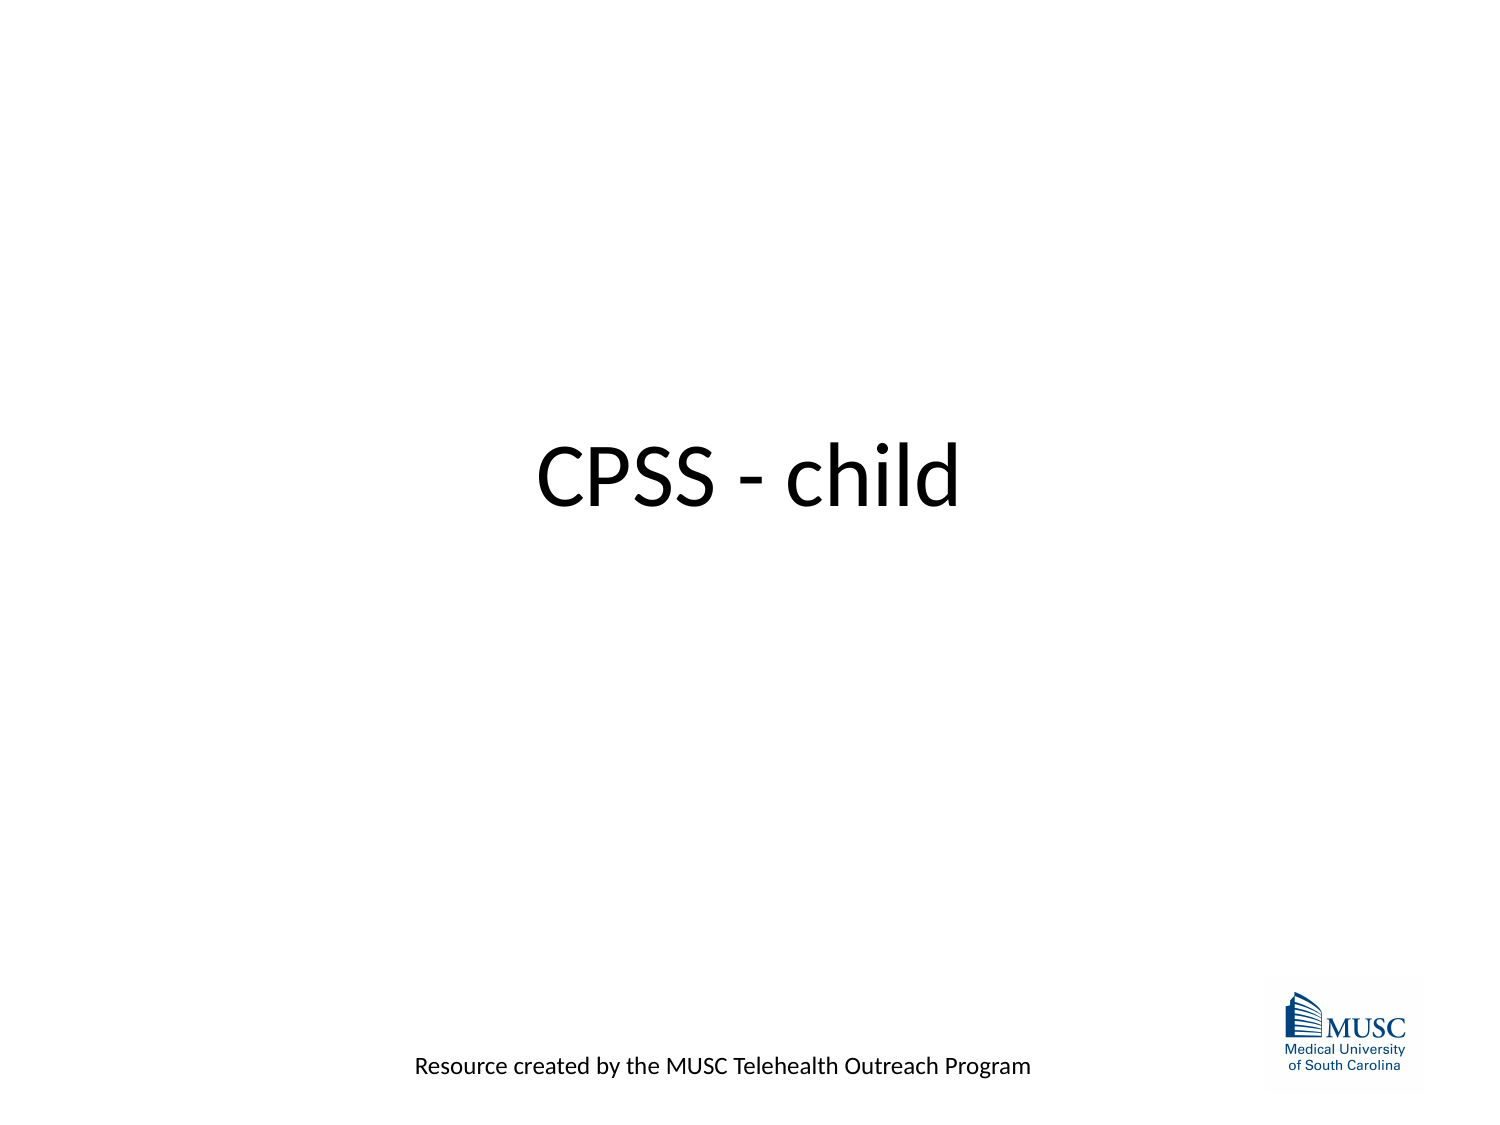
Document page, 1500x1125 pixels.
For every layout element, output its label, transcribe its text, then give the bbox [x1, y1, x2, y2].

title CPSS - child [112, 349, 1388, 591]
footer Resource created by the MUSC Telehealth Outreach Program [399, 1042, 1075, 1103]
picture [1265, 977, 1425, 1093]
